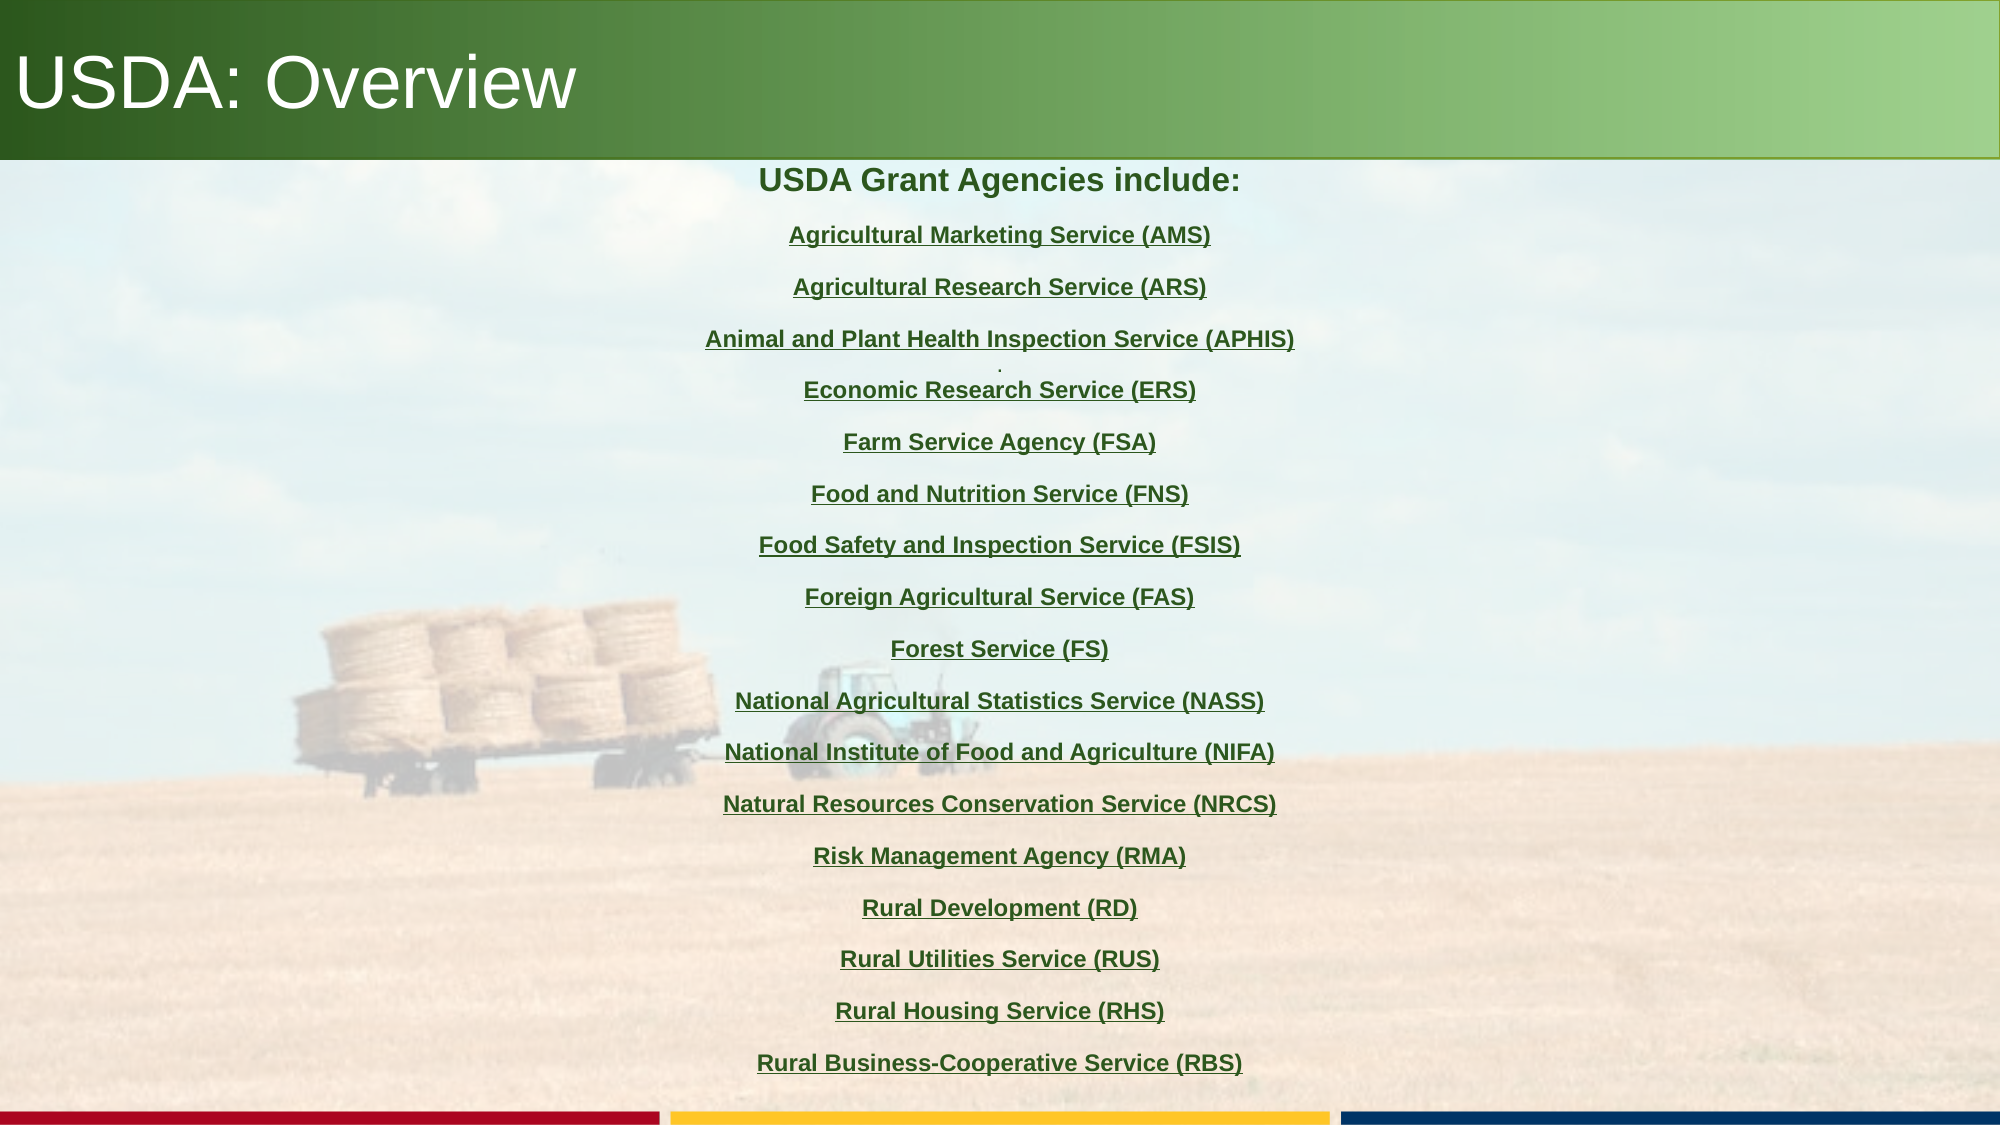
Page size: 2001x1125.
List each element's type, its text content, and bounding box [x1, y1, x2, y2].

picture [0, 1111, 2000, 1125]
title USDA Grant Agencies include: Agricultural Marketing Service (AMS) Agricultural Research Service (ARS) Animal and Plant Health Inspection Service (APHIS) . Economic Research Service (ERS) Farm Service Agency (FSA) Food and Nutrition Service (FNS) Food Safety and Inspection Service (FSIS) Foreign Agricultural Service (FAS) Forest Service (FS) National Agricultural Statistics Service (NASS) National Institute of Food and Agriculture (NIFA) Natural Resources Conservation Service (NRCS) Risk Management Agency (RMA) Rural Development (RD) Rural Utilities Service (RUS) Rural Housing Service (RHS) Rural Business-Cooperative Service (RBS) [112, 160, 1888, 1077]
text_box USDA: Overview [0, 0, 2000, 160]
